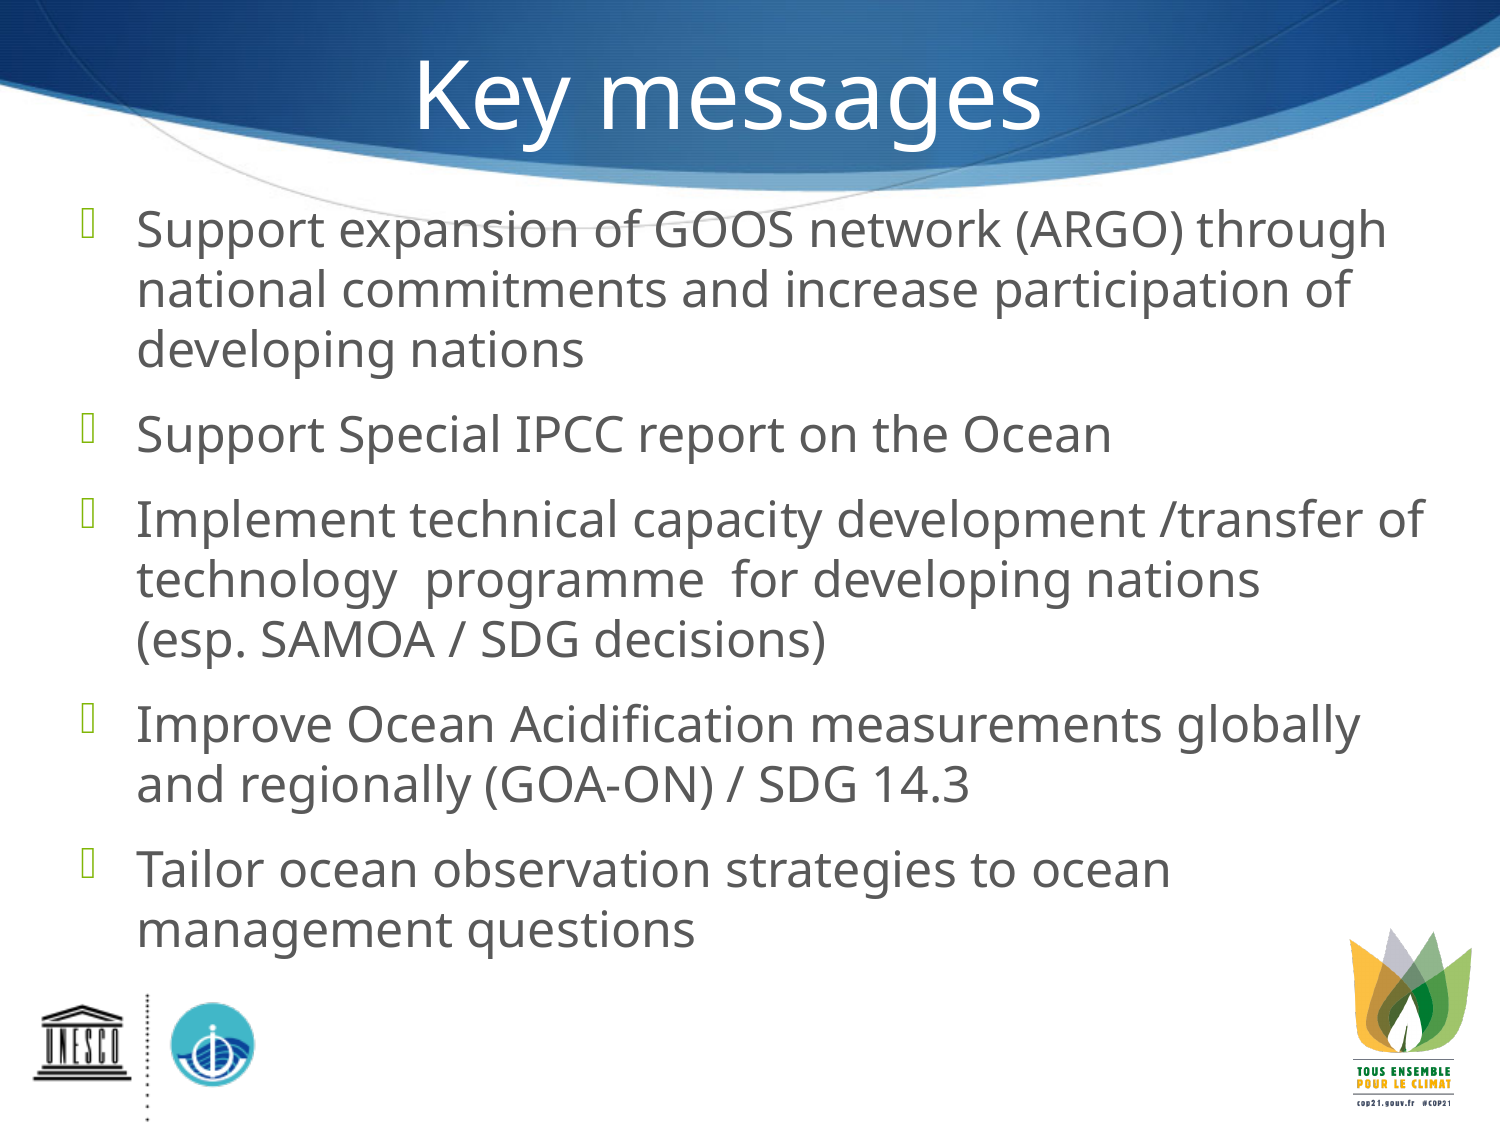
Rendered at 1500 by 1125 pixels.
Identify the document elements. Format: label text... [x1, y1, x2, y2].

picture [0, 0, 1500, 1125]
list Support expansion of GOOS network (ARGO) through national commitments and increase participation of developing nations Support Special IPCC report on the Ocean Implement technical capacity development /transfer of technology programme for developing nations (esp. SAMOA / SDG decisions) Improve Ocean Acidification measurements globally and regionally (GOA-ON) / SDG 14.3 Tailor ocean observation strategies to ocean management questions [65, 190, 1456, 808]
title Key messages [65, 0, 1416, 185]
